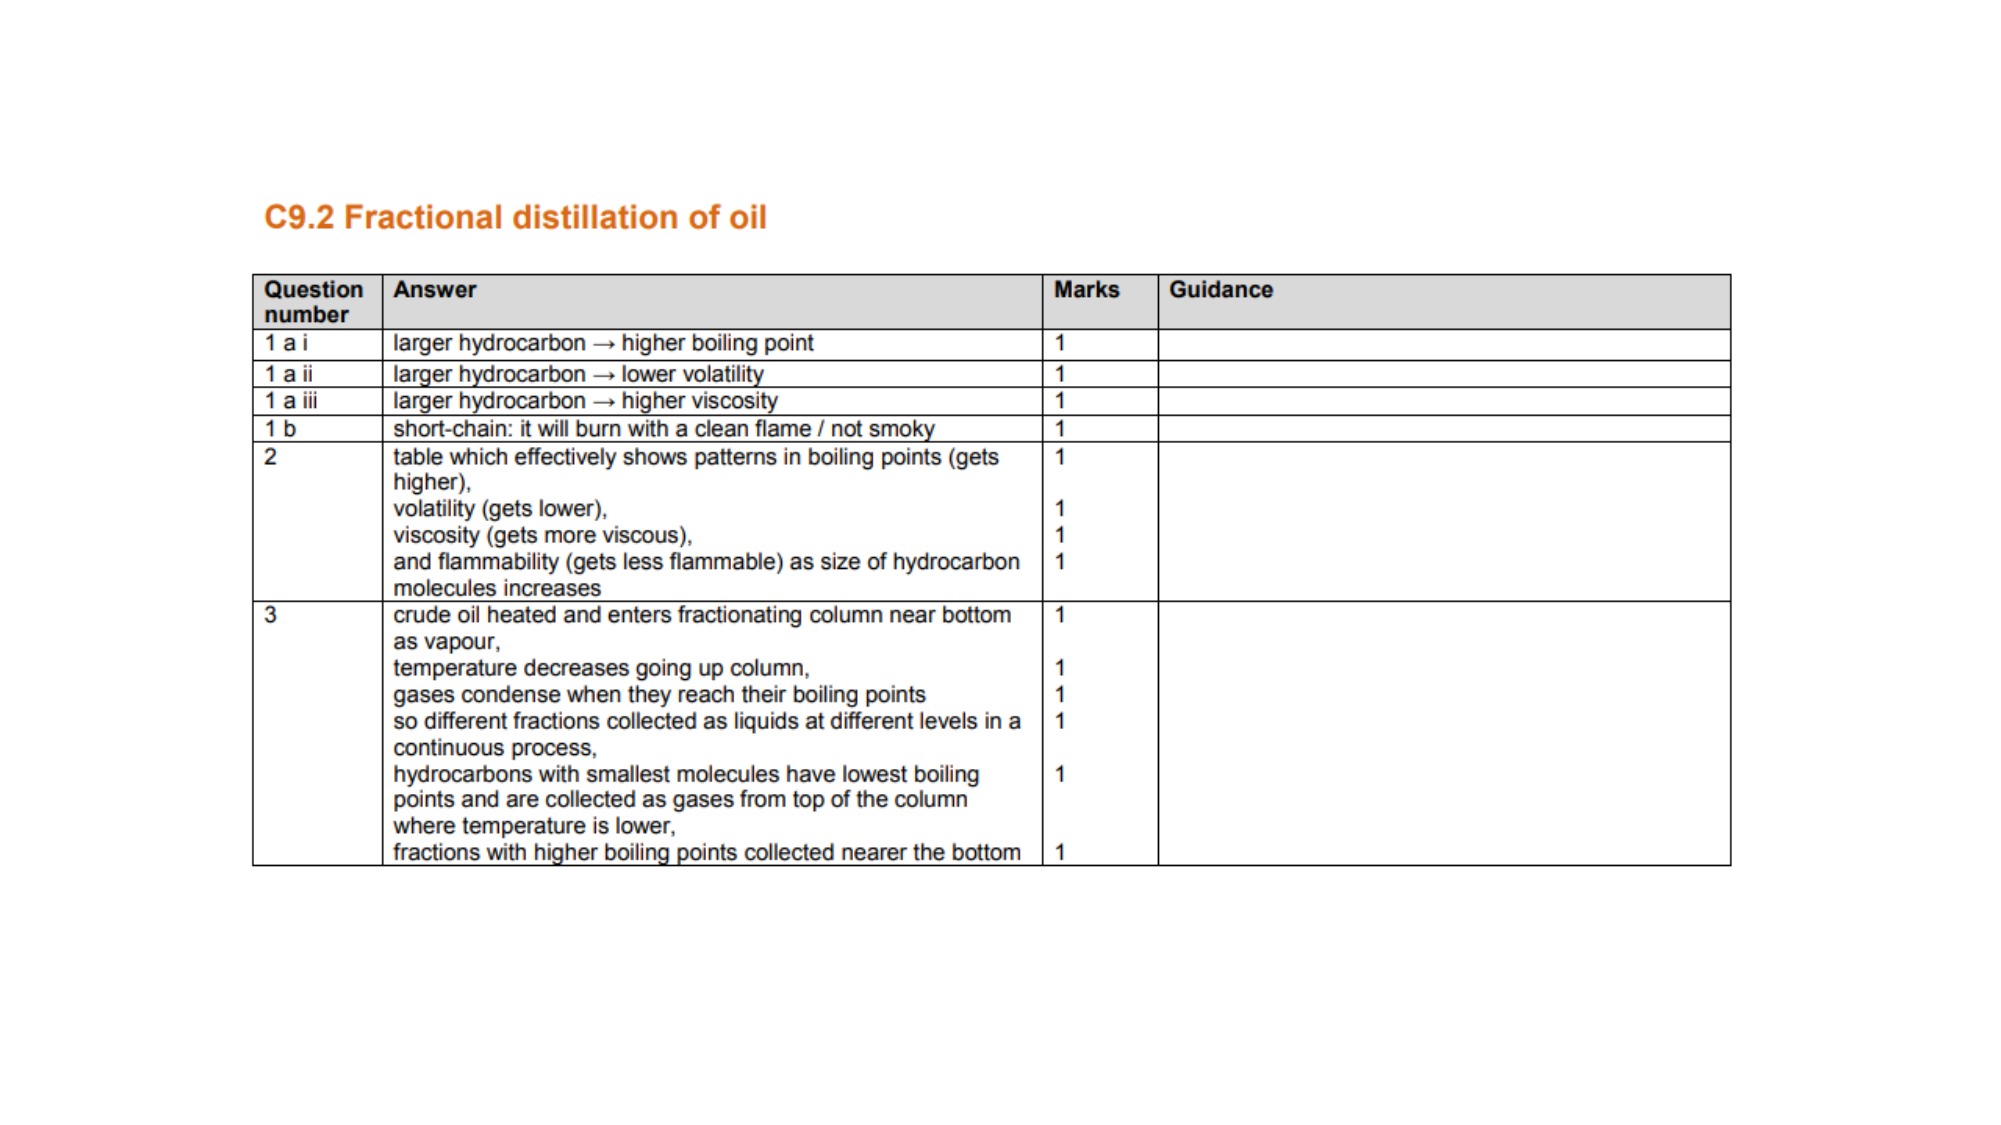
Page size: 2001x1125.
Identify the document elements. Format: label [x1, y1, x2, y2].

picture [193, 185, 1807, 940]
